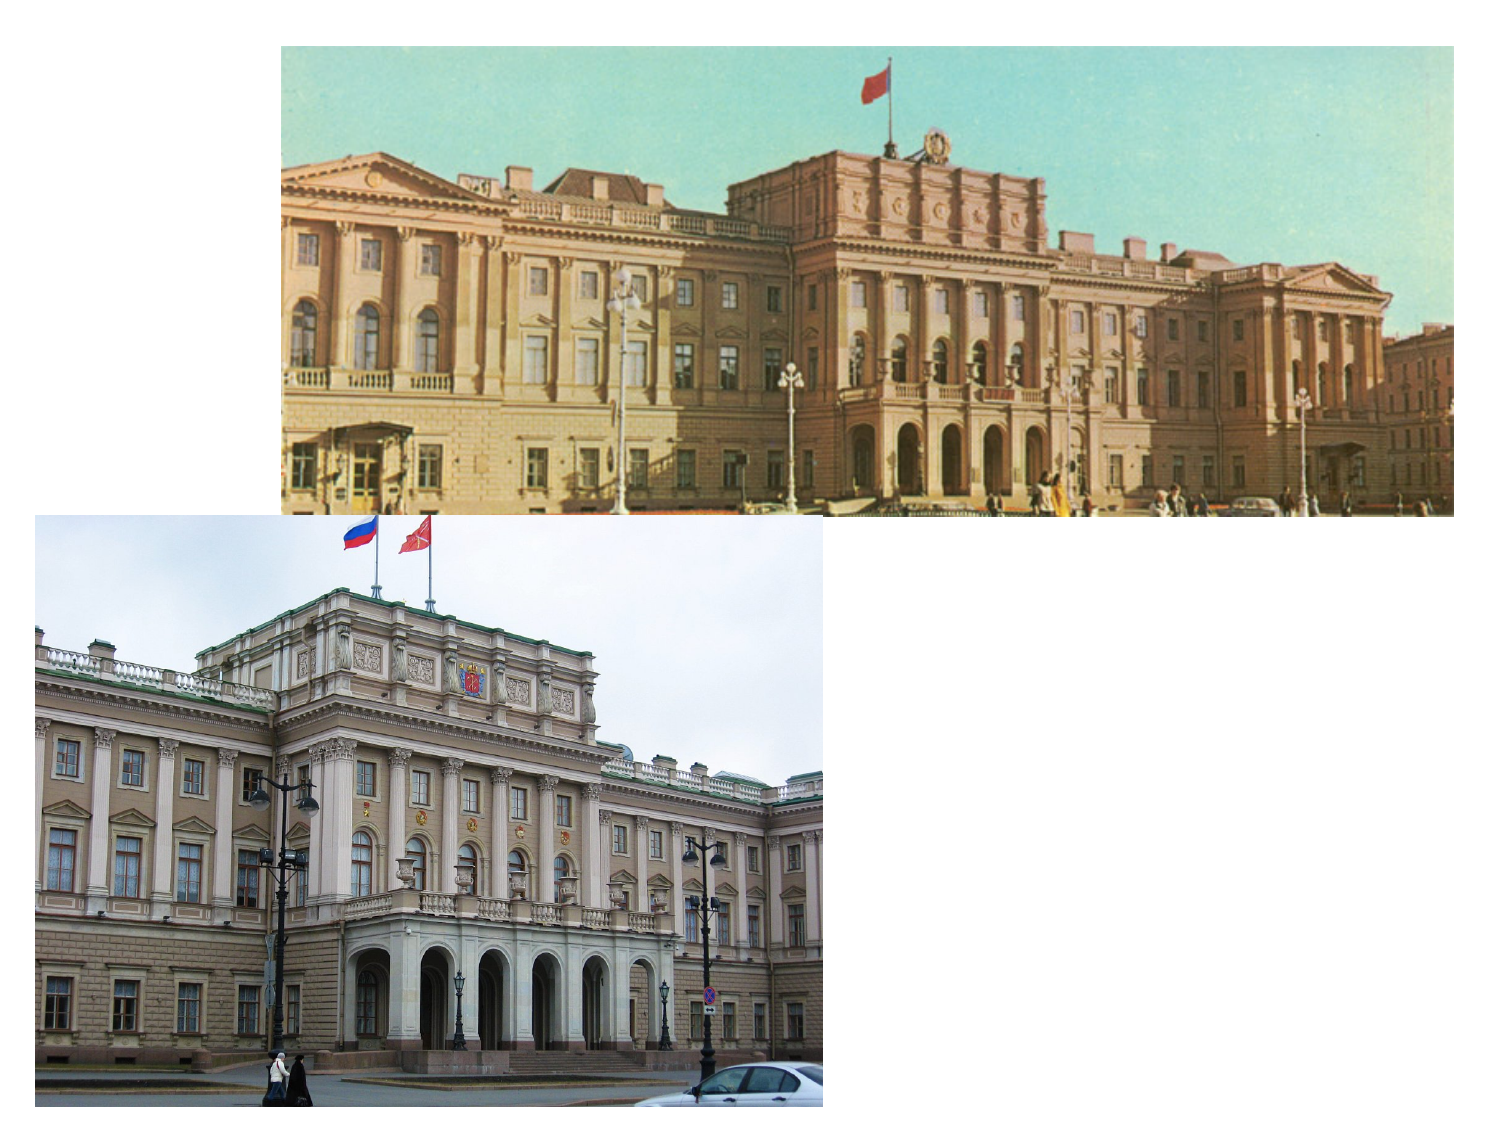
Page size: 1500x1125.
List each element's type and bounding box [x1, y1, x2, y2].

picture [34, 46, 1454, 1107]
